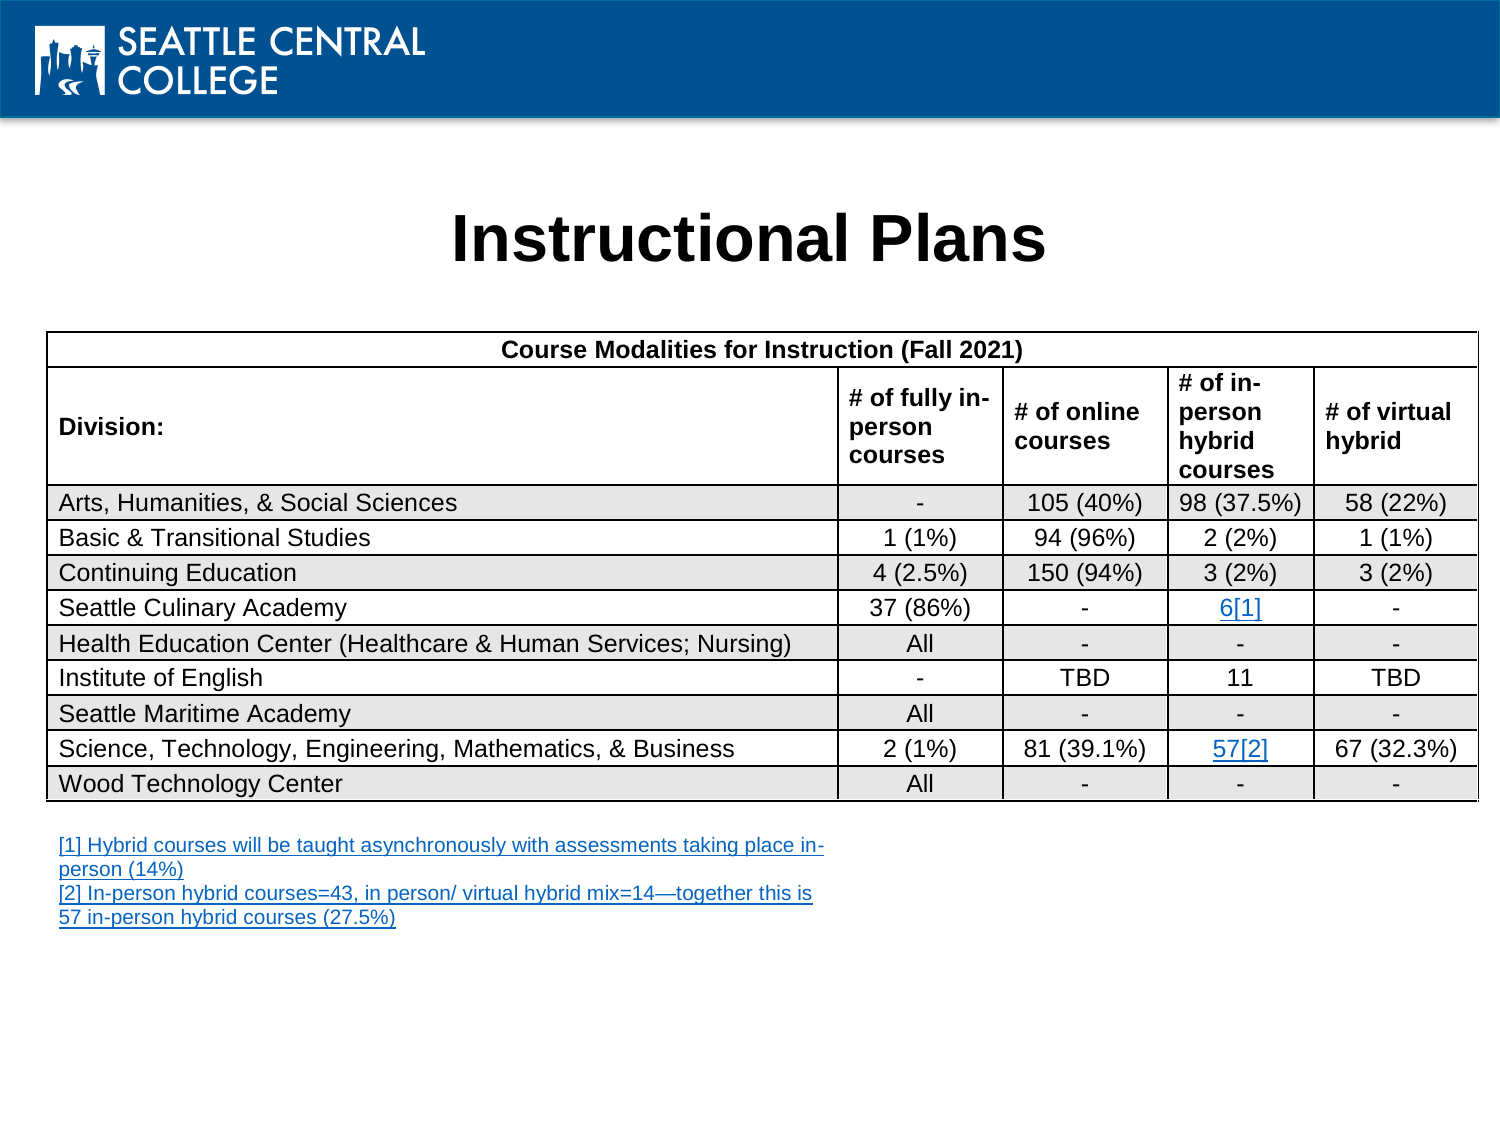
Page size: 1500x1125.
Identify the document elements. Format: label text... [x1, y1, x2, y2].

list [45, 301, 1500, 993]
picture [35, 25, 425, 95]
title Instructional Plans [75, 147, 1425, 300]
